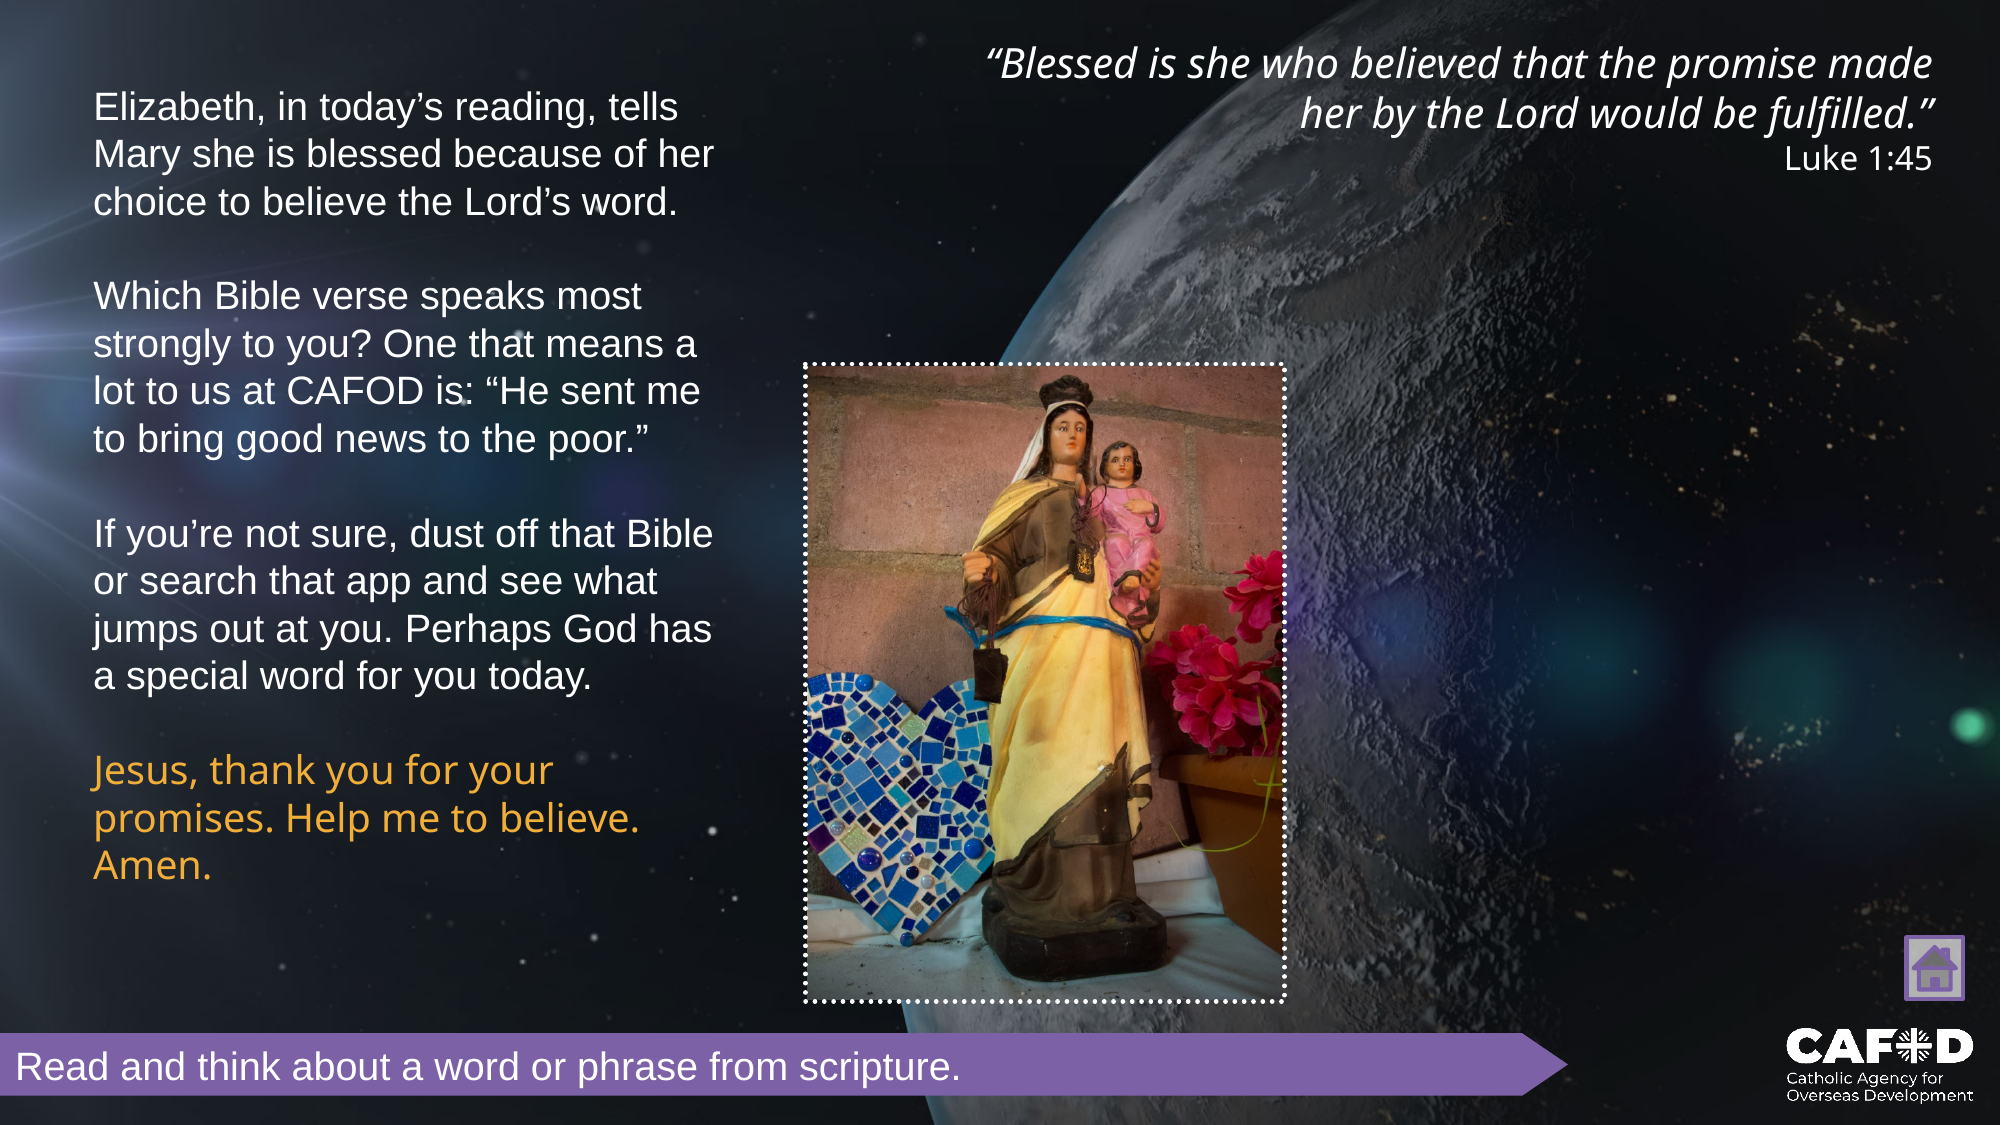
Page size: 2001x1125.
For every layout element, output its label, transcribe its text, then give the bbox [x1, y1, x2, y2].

text_box Read and think about a word or phrase from scripture. [0, 1033, 1568, 1096]
picture [0, 0, 2000, 1125]
text_box Elizabeth, in today’s reading, tells Mary she is blessed because of her choice to believe the Lord’s word. Which Bible verse speaks most strongly to you? One that means a lot to us at CAFOD is: “He sent me to bring good news to the poor.” If you’re not sure, dust off that Bible or search that app and see what jumps out at you. Perhaps God has a special word for you today. Jesus, thank you for your promises. Help me to believe. Amen. [0, 0, 755, 907]
text_box “Blessed is she who believed that the promise made her by the Lord would be fulfilled.” Luke 1:45 [926, 29, 1948, 185]
text_box [1904, 935, 1965, 1001]
